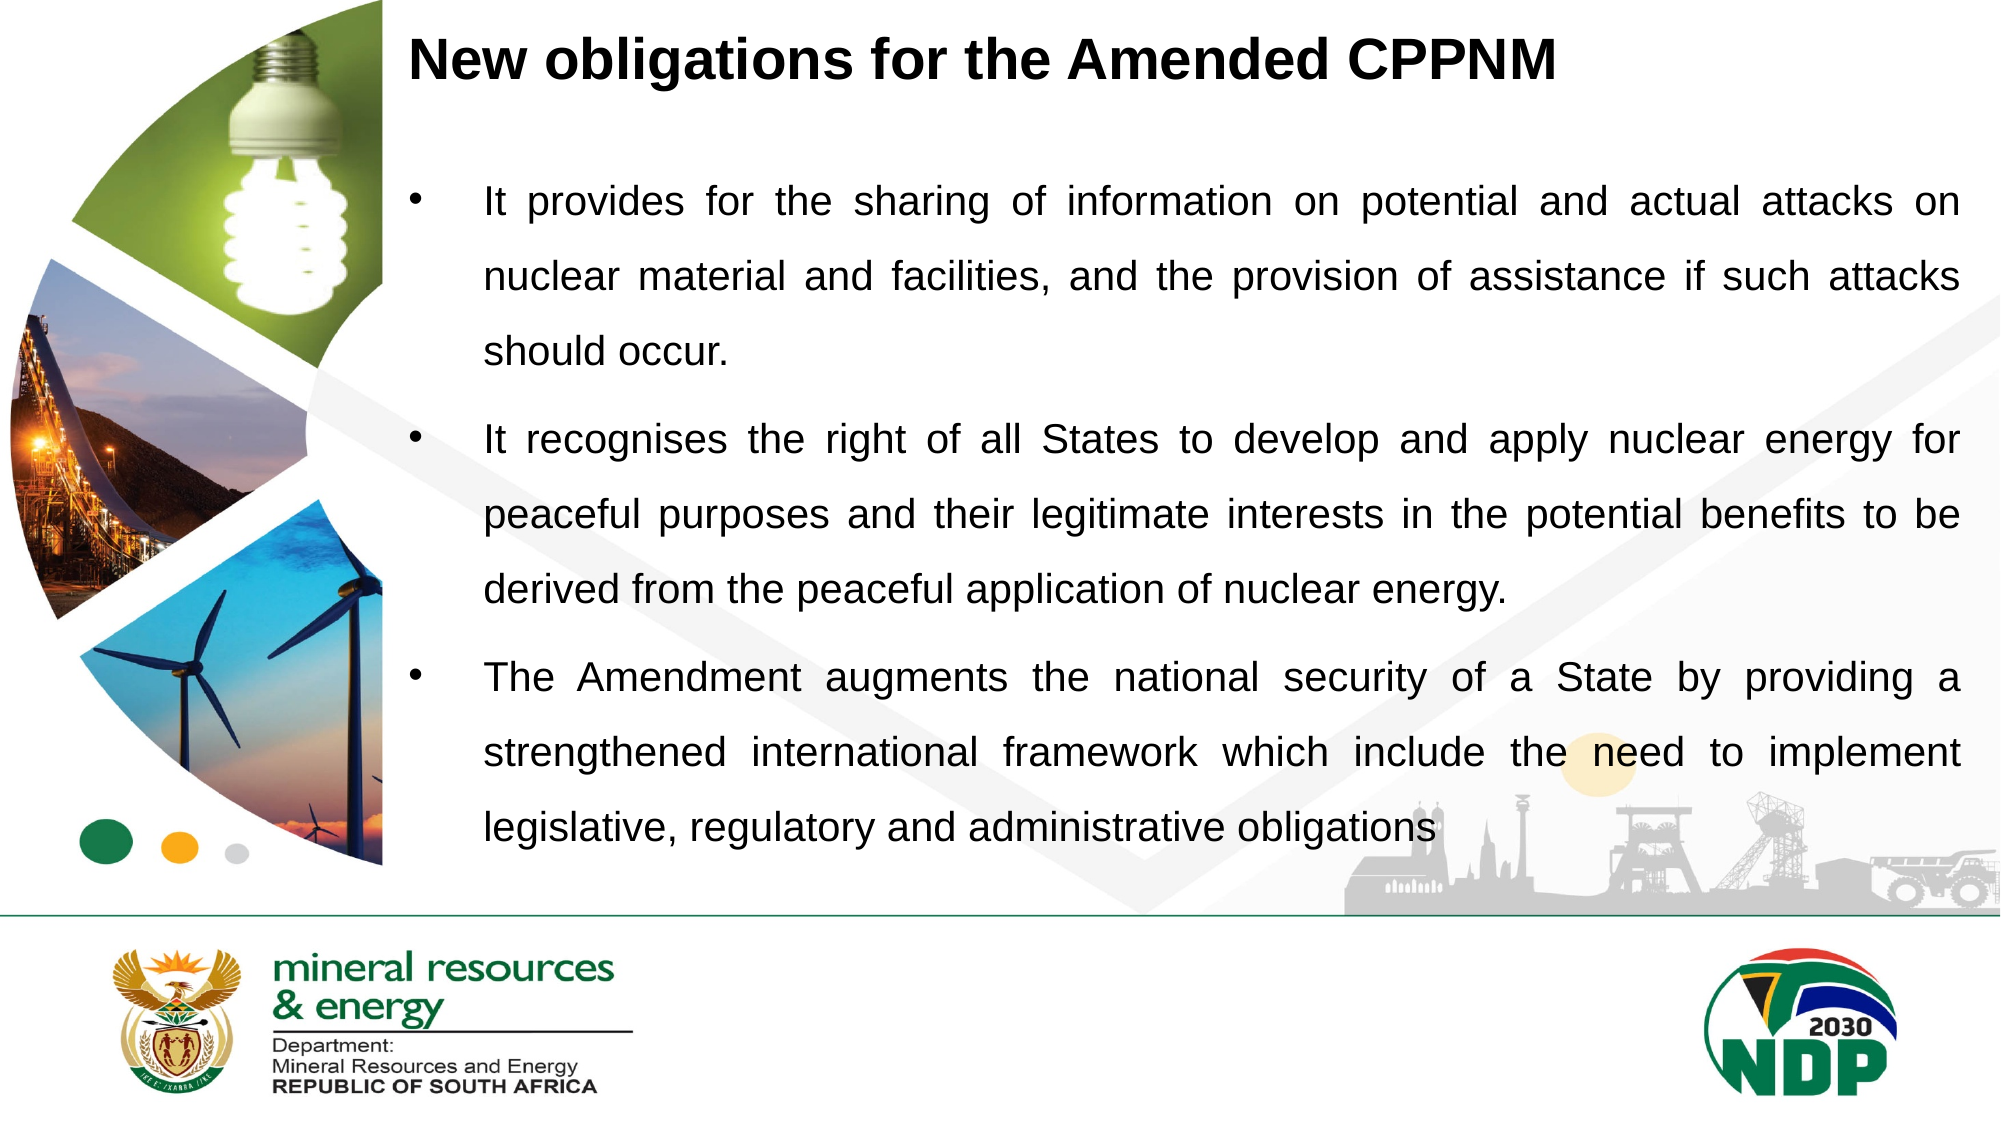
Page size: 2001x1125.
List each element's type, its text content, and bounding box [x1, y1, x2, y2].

title New obligations for the Amended CPPNM [393, 3, 1921, 118]
picture [0, 0, 2001, 1125]
list It provides for the sharing of information on potential and actual attacks on nuclear material and facilities, and the provision of assistance if such attacks should occur. It recognises the right of all States to develop and apply nuclear energy for peaceful purposes and their legitimate interests in the potential benefits to be derived from the peaceful application of nuclear energy. The Amendment augments the national security of a State by providing a strengthened international framework which include the need to implement legislative, regulatory and administrative obligations [393, 140, 1977, 984]
